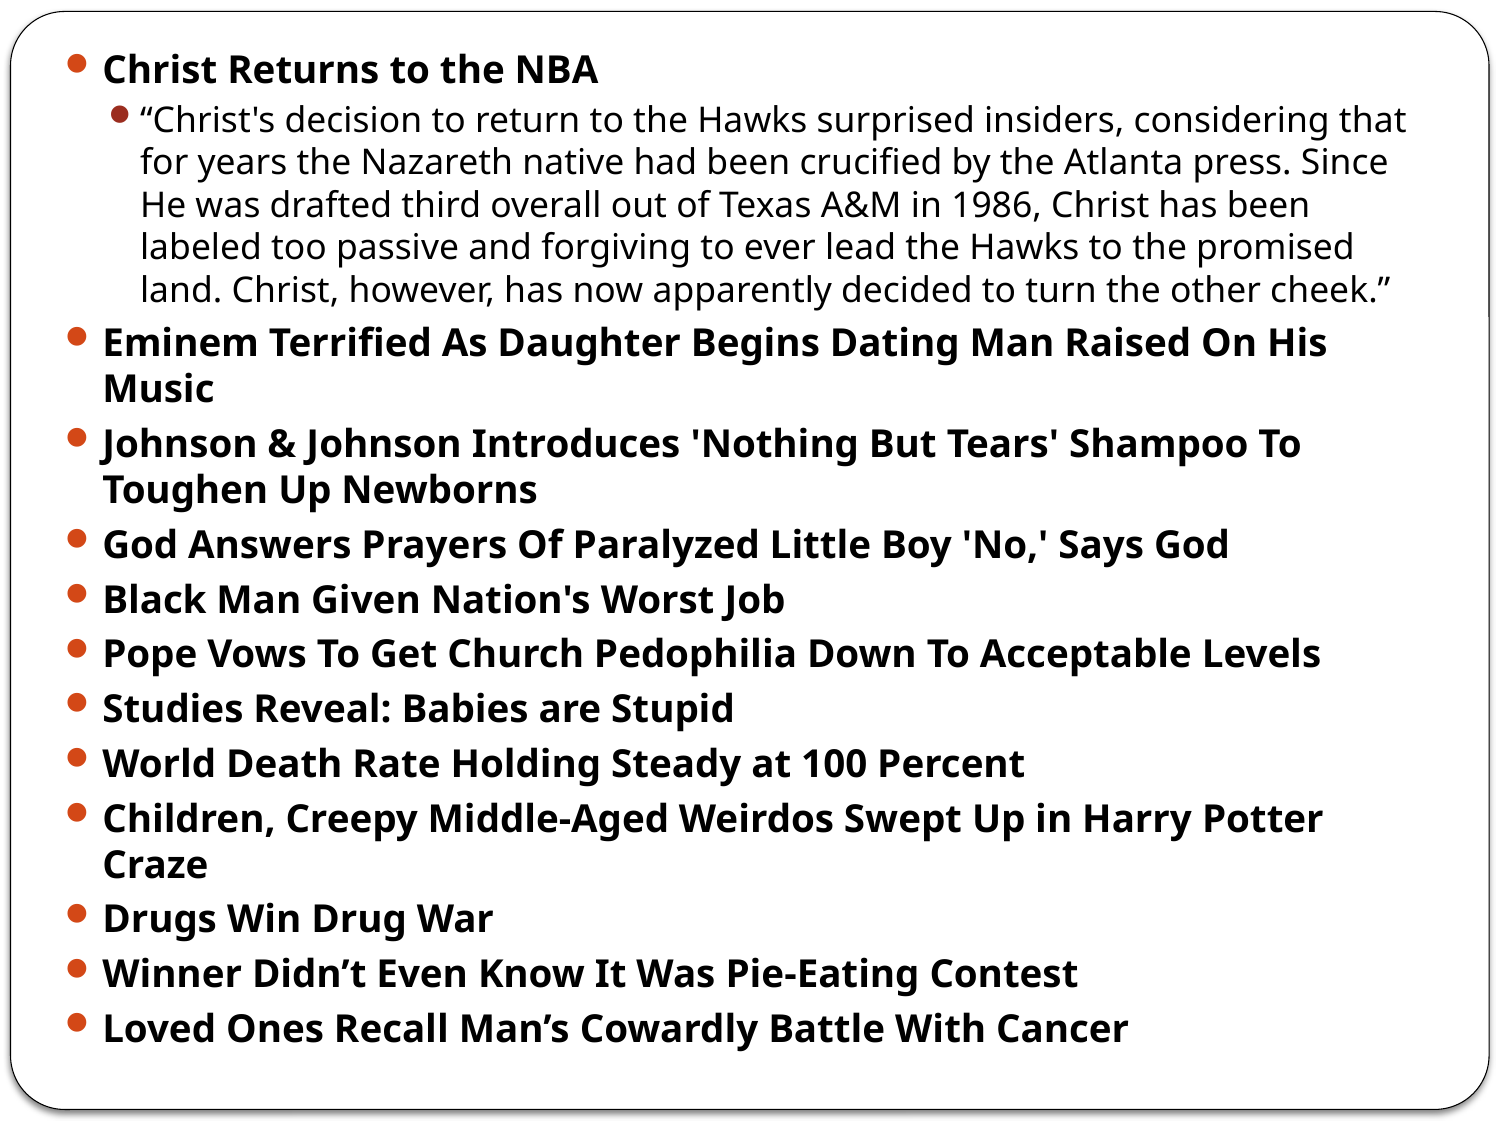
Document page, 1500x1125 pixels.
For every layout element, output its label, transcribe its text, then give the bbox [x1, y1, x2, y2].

list Christ Returns to the NBA “Christ's decision to return to the Hawks surprised insiders, considering that for years the Nazareth native had been crucified by the Atlanta press. Since He was drafted third overall out of Texas A&M in 1986, Christ has been labeled too passive and forgiving to ever lead the Hawks to the promised land. Christ, however, has now apparently decided to turn the other cheek.” Eminem Terrified As Daughter Begins Dating Man Raised On His Music Johnson & Johnson Introduces 'Nothing But Tears' Shampoo To Toughen Up Newborns God Answers Prayers Of Paralyzed Little Boy 'No,' Says God Black Man Given Nation's Worst Job Pope Vows To Get Church Pedophilia Down To Acceptable Levels Studies Reveal: Babies are Stupid World Death Rate Holding Steady at 100 Percent Children, Creepy Middle-Aged Weirdos Swept Up in Harry Potter Craze Drugs Win Drug War Winner Didn’t Even Know It Was Pie-Eating Contest Loved Ones Recall Man’s Cowardly Battle With Cancer [50, 37, 1425, 1088]
